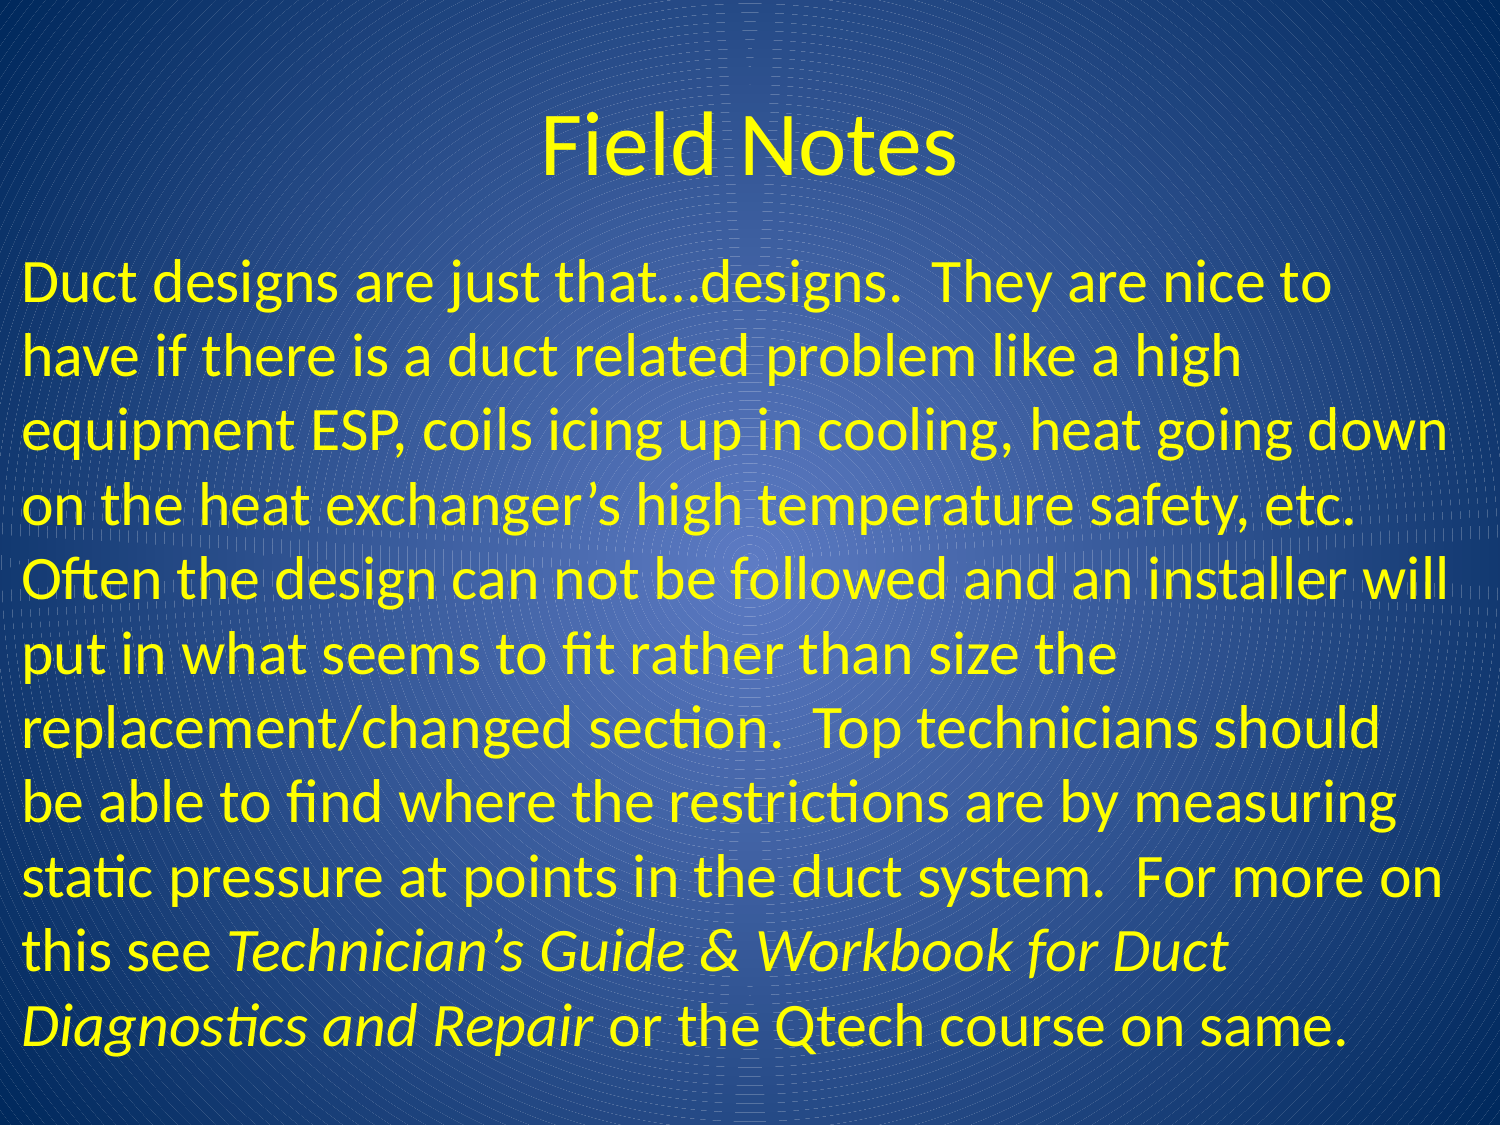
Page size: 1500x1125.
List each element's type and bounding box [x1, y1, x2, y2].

title [75, 45, 1425, 232]
list [6, 232, 1469, 1075]
